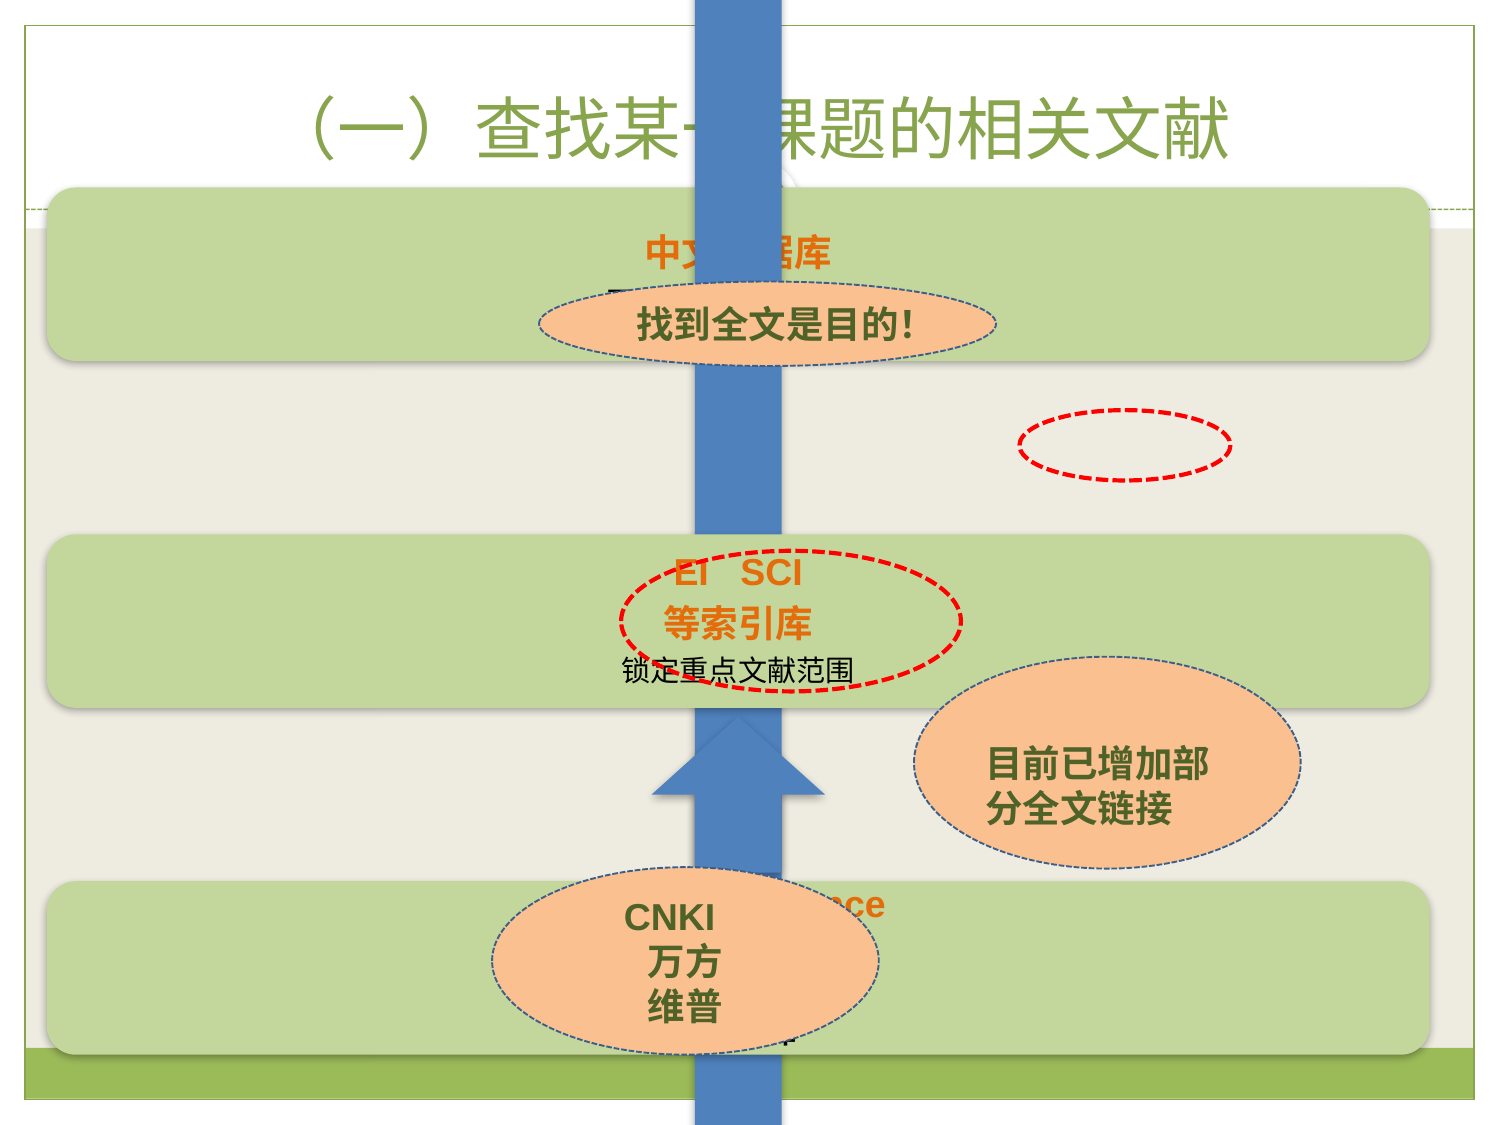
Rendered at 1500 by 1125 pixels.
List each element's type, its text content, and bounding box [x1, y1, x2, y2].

title （一）查找某一课题的相关文献 [787, 45, 1425, 176]
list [46, 187, 1430, 1055]
title （一）查找某一课题的相关文献 [75, 45, 689, 176]
